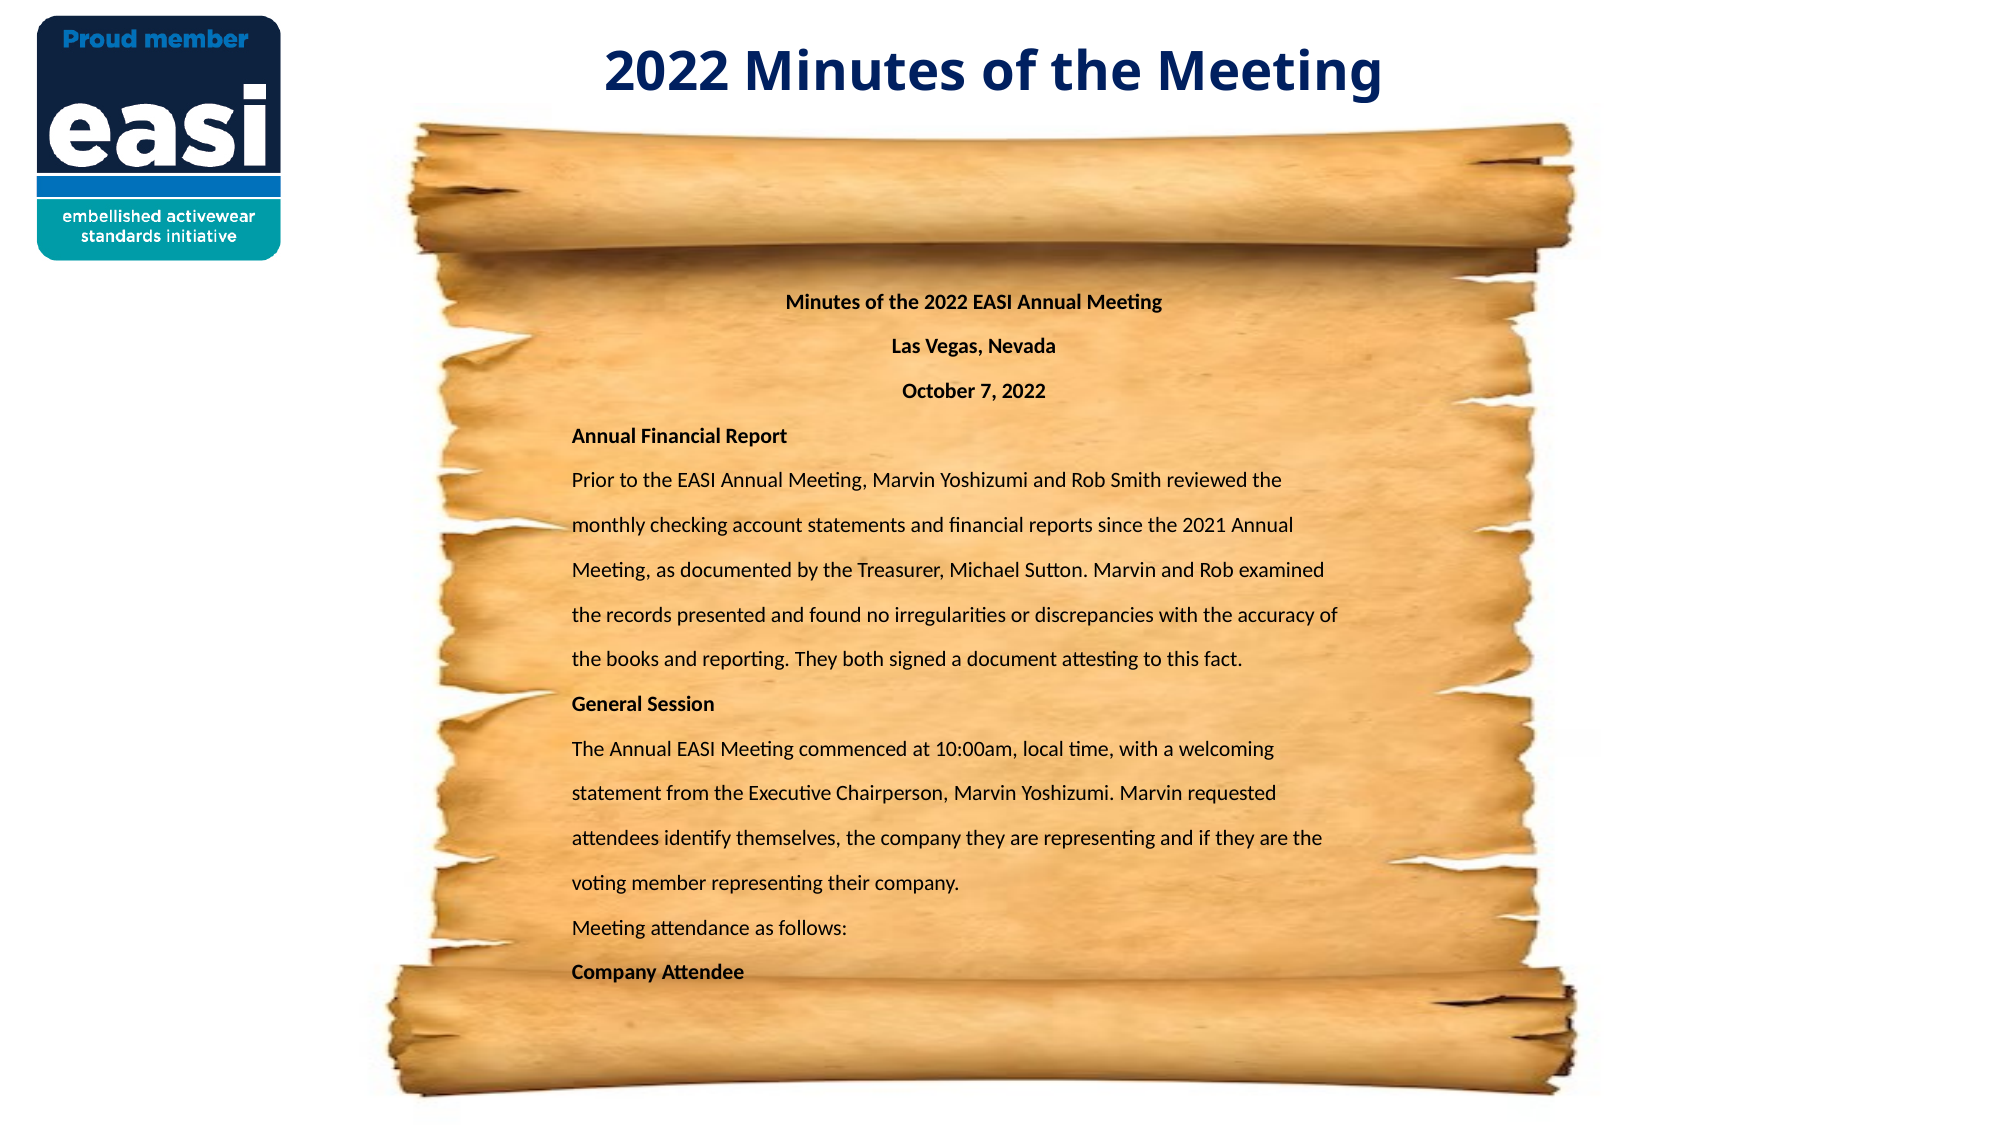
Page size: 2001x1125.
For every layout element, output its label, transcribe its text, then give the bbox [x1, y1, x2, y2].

picture [324, 102, 1620, 1125]
title 2022 Minutes of the Meeting [589, 7, 1411, 102]
picture [17, 0, 299, 279]
